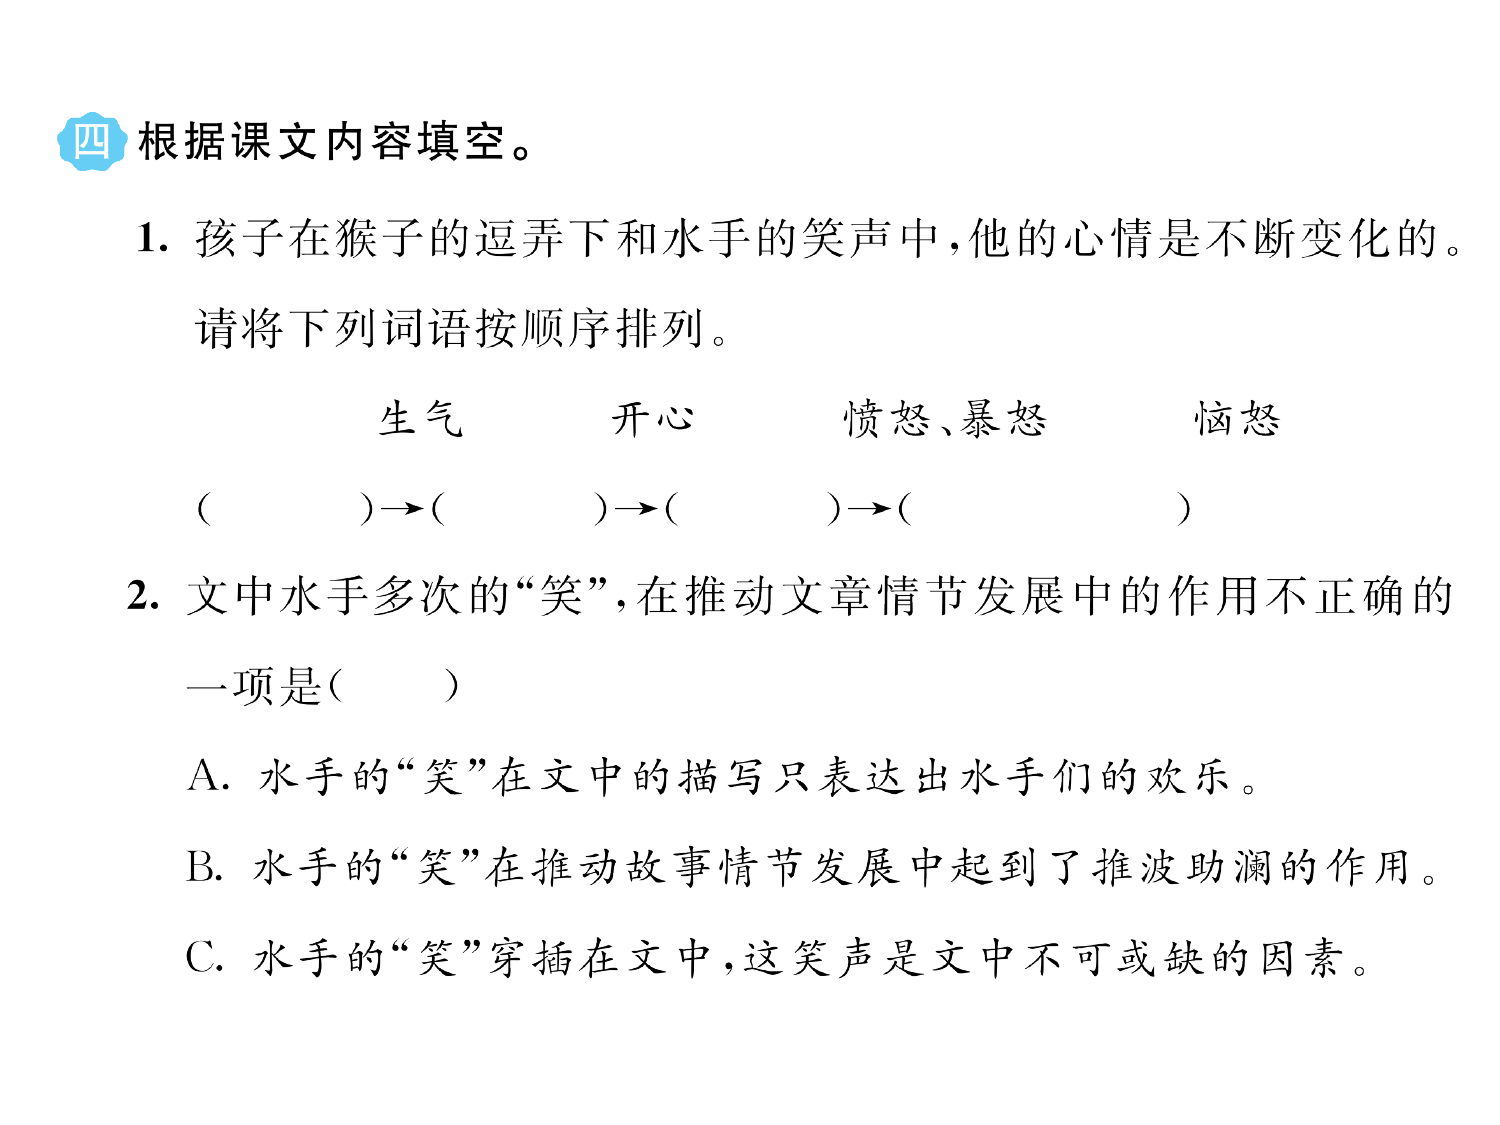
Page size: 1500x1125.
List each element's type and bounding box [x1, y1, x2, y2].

picture [52, 101, 1500, 988]
